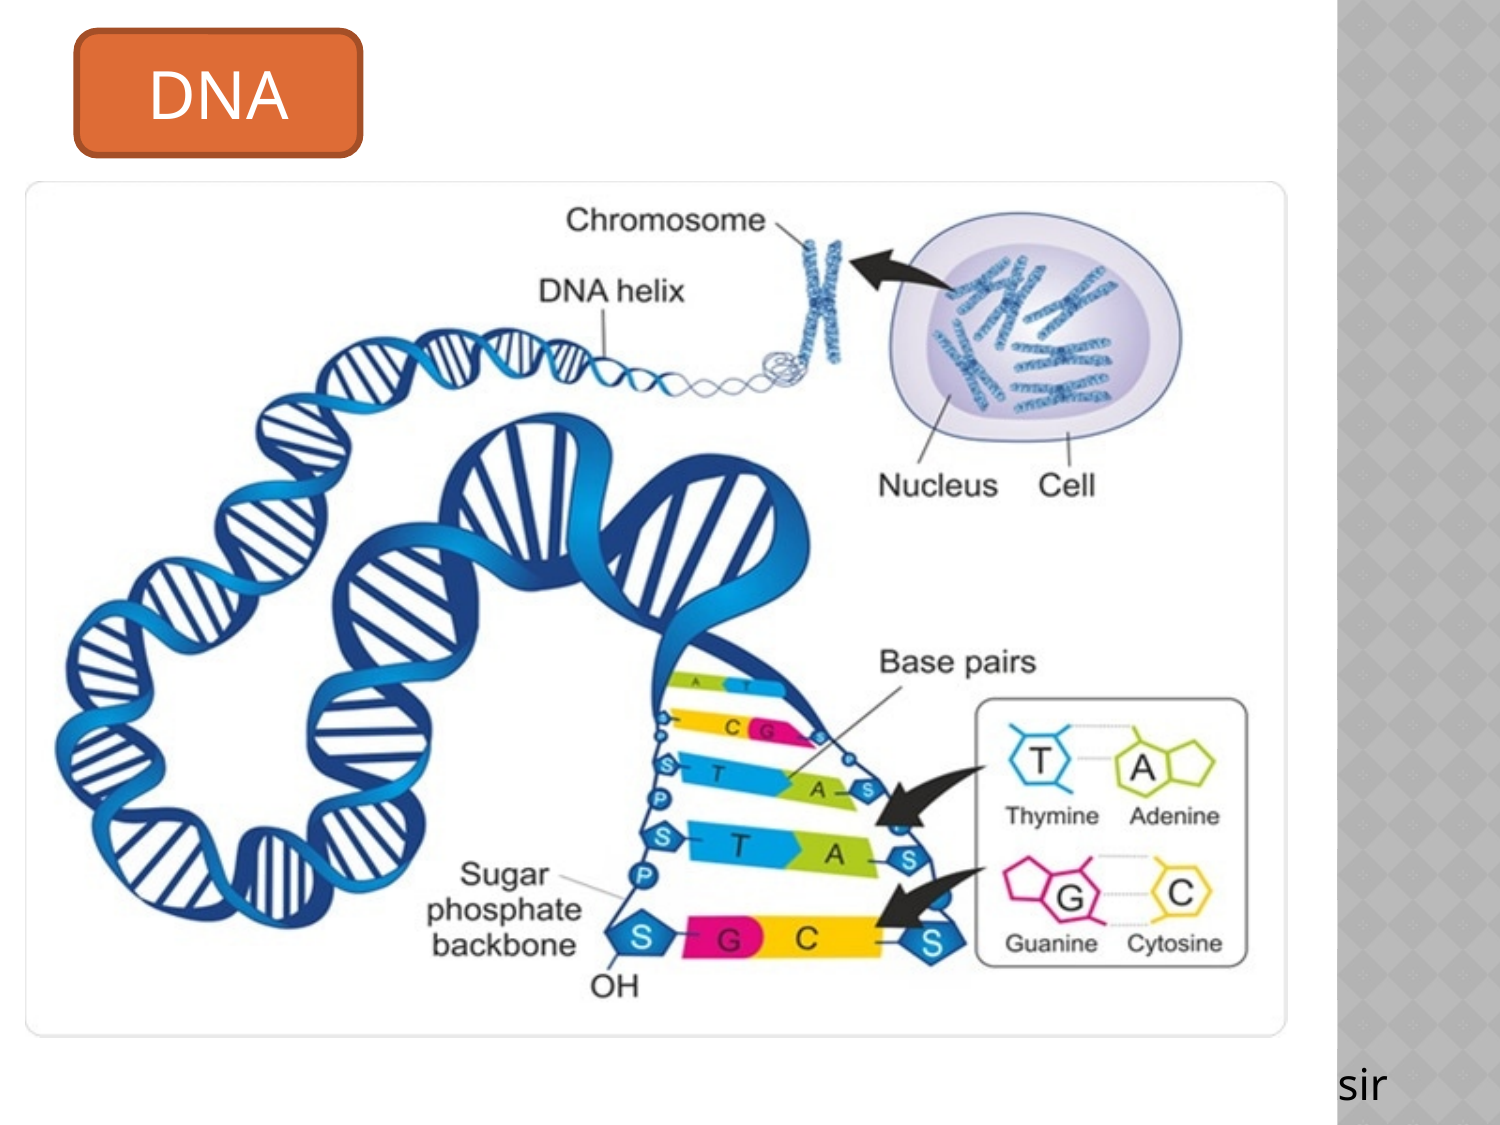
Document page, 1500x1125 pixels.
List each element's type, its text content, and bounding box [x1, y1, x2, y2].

picture [25, 180, 1288, 1038]
text_box [1337, 0, 1500, 1125]
text_box sir [1323, 1049, 1403, 1117]
text_box DNA [73, 27, 364, 159]
